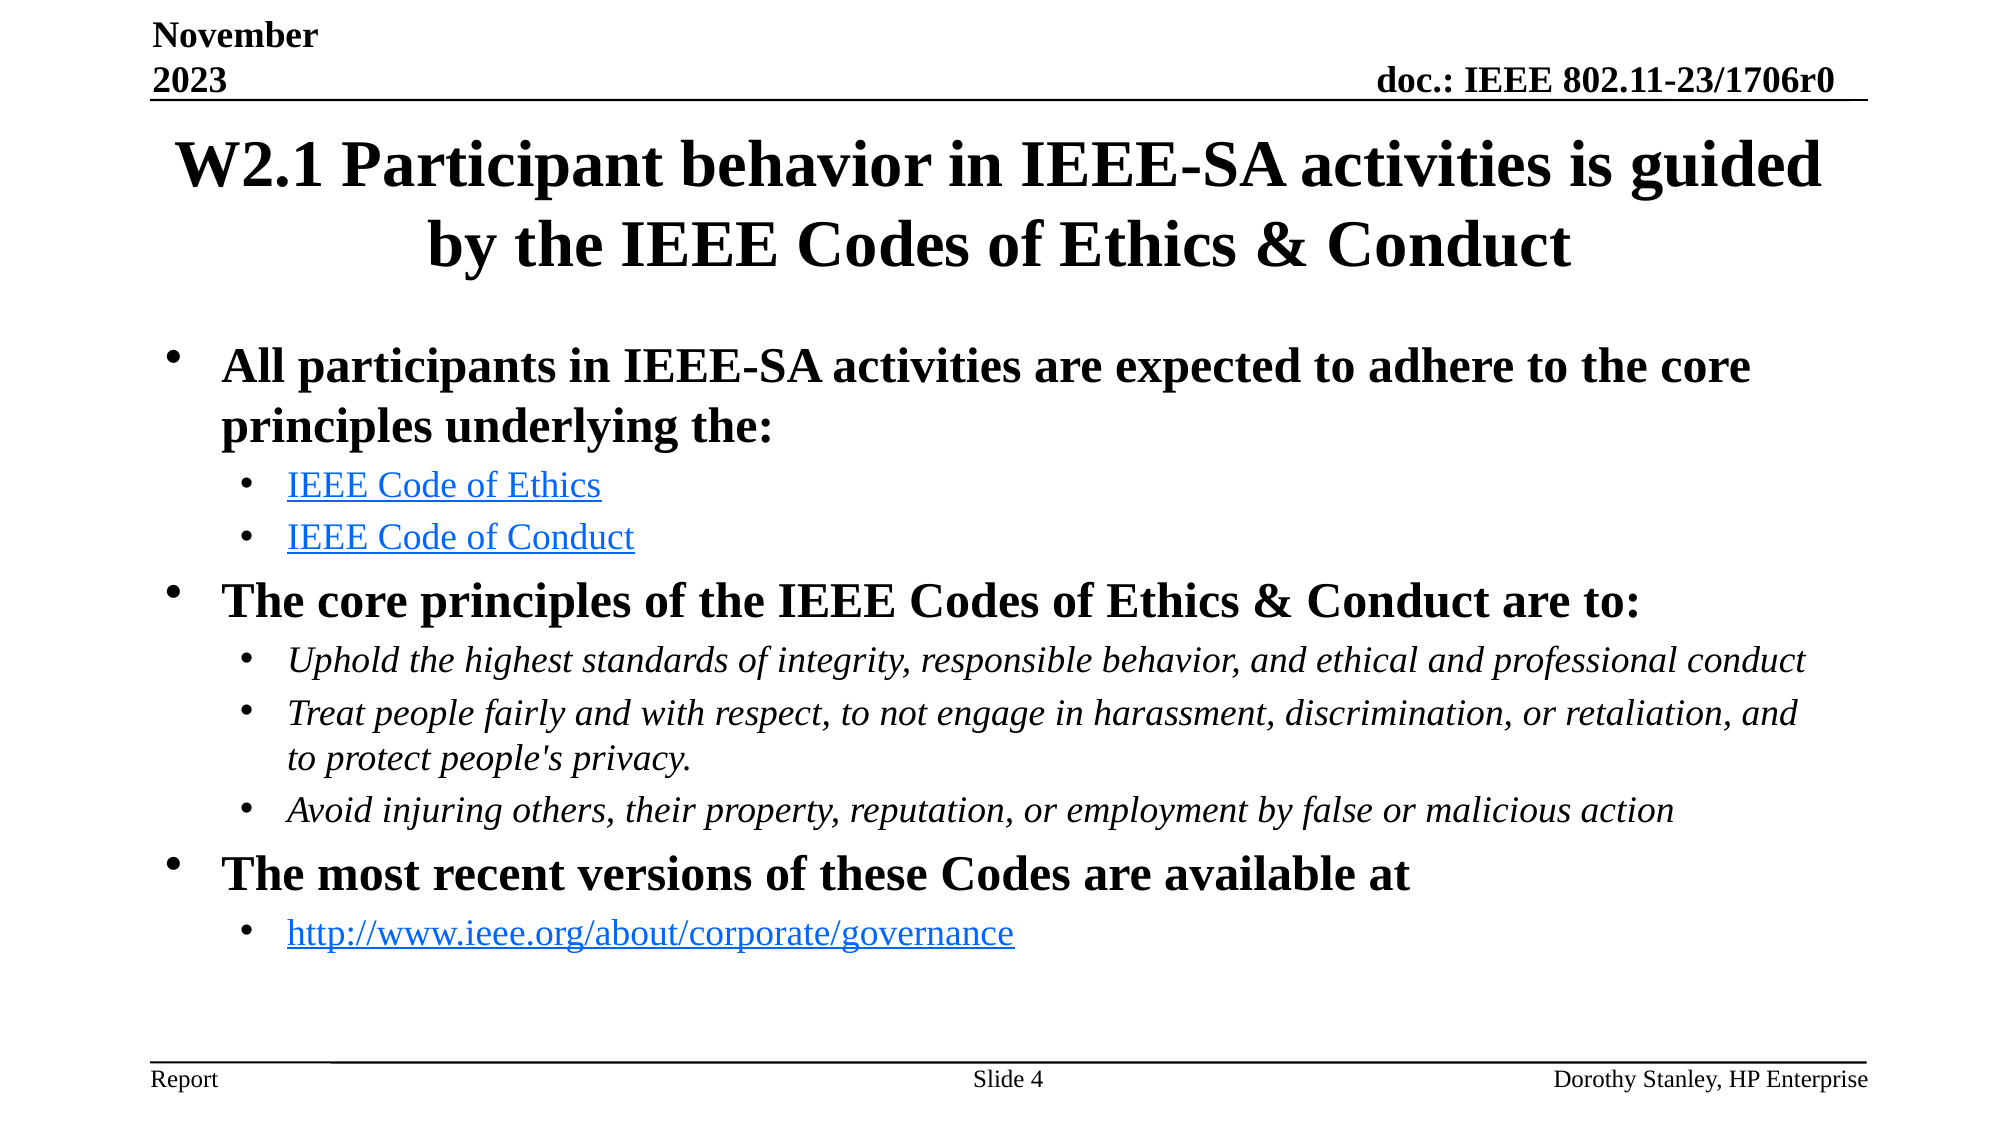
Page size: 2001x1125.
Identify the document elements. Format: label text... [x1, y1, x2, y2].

footer Dorothy Stanley, HP Enterprise [1513, 1061, 1869, 1093]
list All participants in IEEE-SA activities are expected to adhere to the core principles underlying the: IEEE Code of Ethics IEEE Code of Conduct The core principles of the IEEE Codes of Ethics & Conduct are to: Uphold the highest standards of integrity, responsible behavior, and ethical and professional conduct Treat people fairly and with respect, to not engage in harassment, discrimination, or retaliation, and to protect people's privacy. Avoid injuring others, their property, reputation, or employment by false or malicious action The most recent versions of these Codes are available at http://www.ieee.org/about/corporate/governance [150, 324, 1850, 1000]
title W2.1 Participant behavior in IEEE-SA activities is guided by the IEEE Codes of Ethics & Conduct [150, 112, 1850, 288]
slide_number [152, 54, 373, 101]
slide_number Slide 4 [964, 1061, 1053, 1093]
